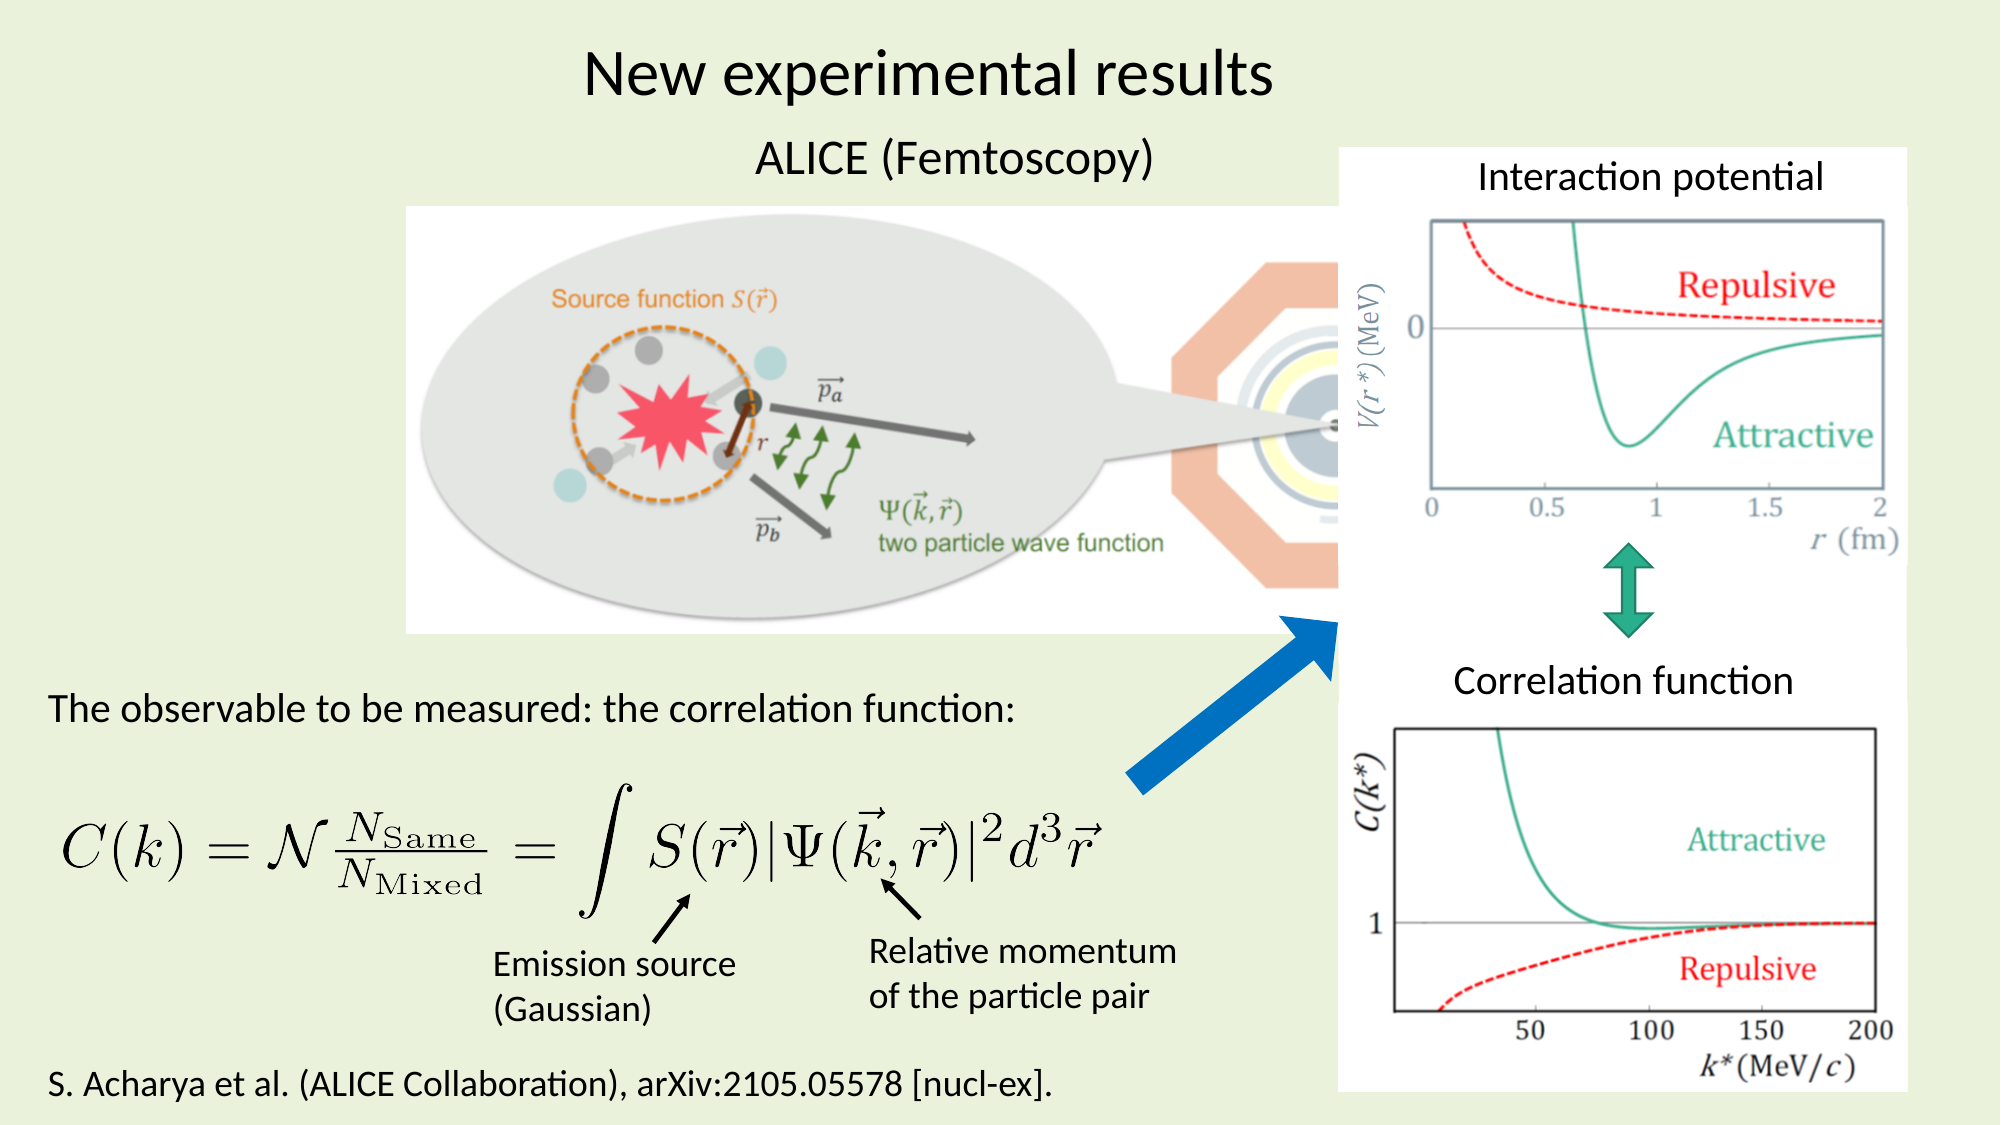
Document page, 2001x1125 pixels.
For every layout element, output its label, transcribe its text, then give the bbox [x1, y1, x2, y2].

picture [406, 206, 1338, 634]
text_box S. Acharya et al. (ALICE Collaboration), arXiv:2105.05578 [nucl-ex]. [33, 1051, 1414, 1112]
text_box Emission source (Gaussian) [478, 931, 794, 1037]
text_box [880, 878, 920, 919]
text_box The observable to be measured: the correlation function: [33, 673, 1086, 739]
picture [63, 783, 1102, 919]
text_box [1338, 141, 1908, 1092]
text_box New experimental results [502, 21, 1416, 117]
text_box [653, 893, 691, 943]
text_box ALICE (Femtoscopy) [477, 117, 1478, 193]
text_box Relative momentum of the particle pair [853, 919, 1206, 1024]
text_box [1123, 634, 1338, 797]
